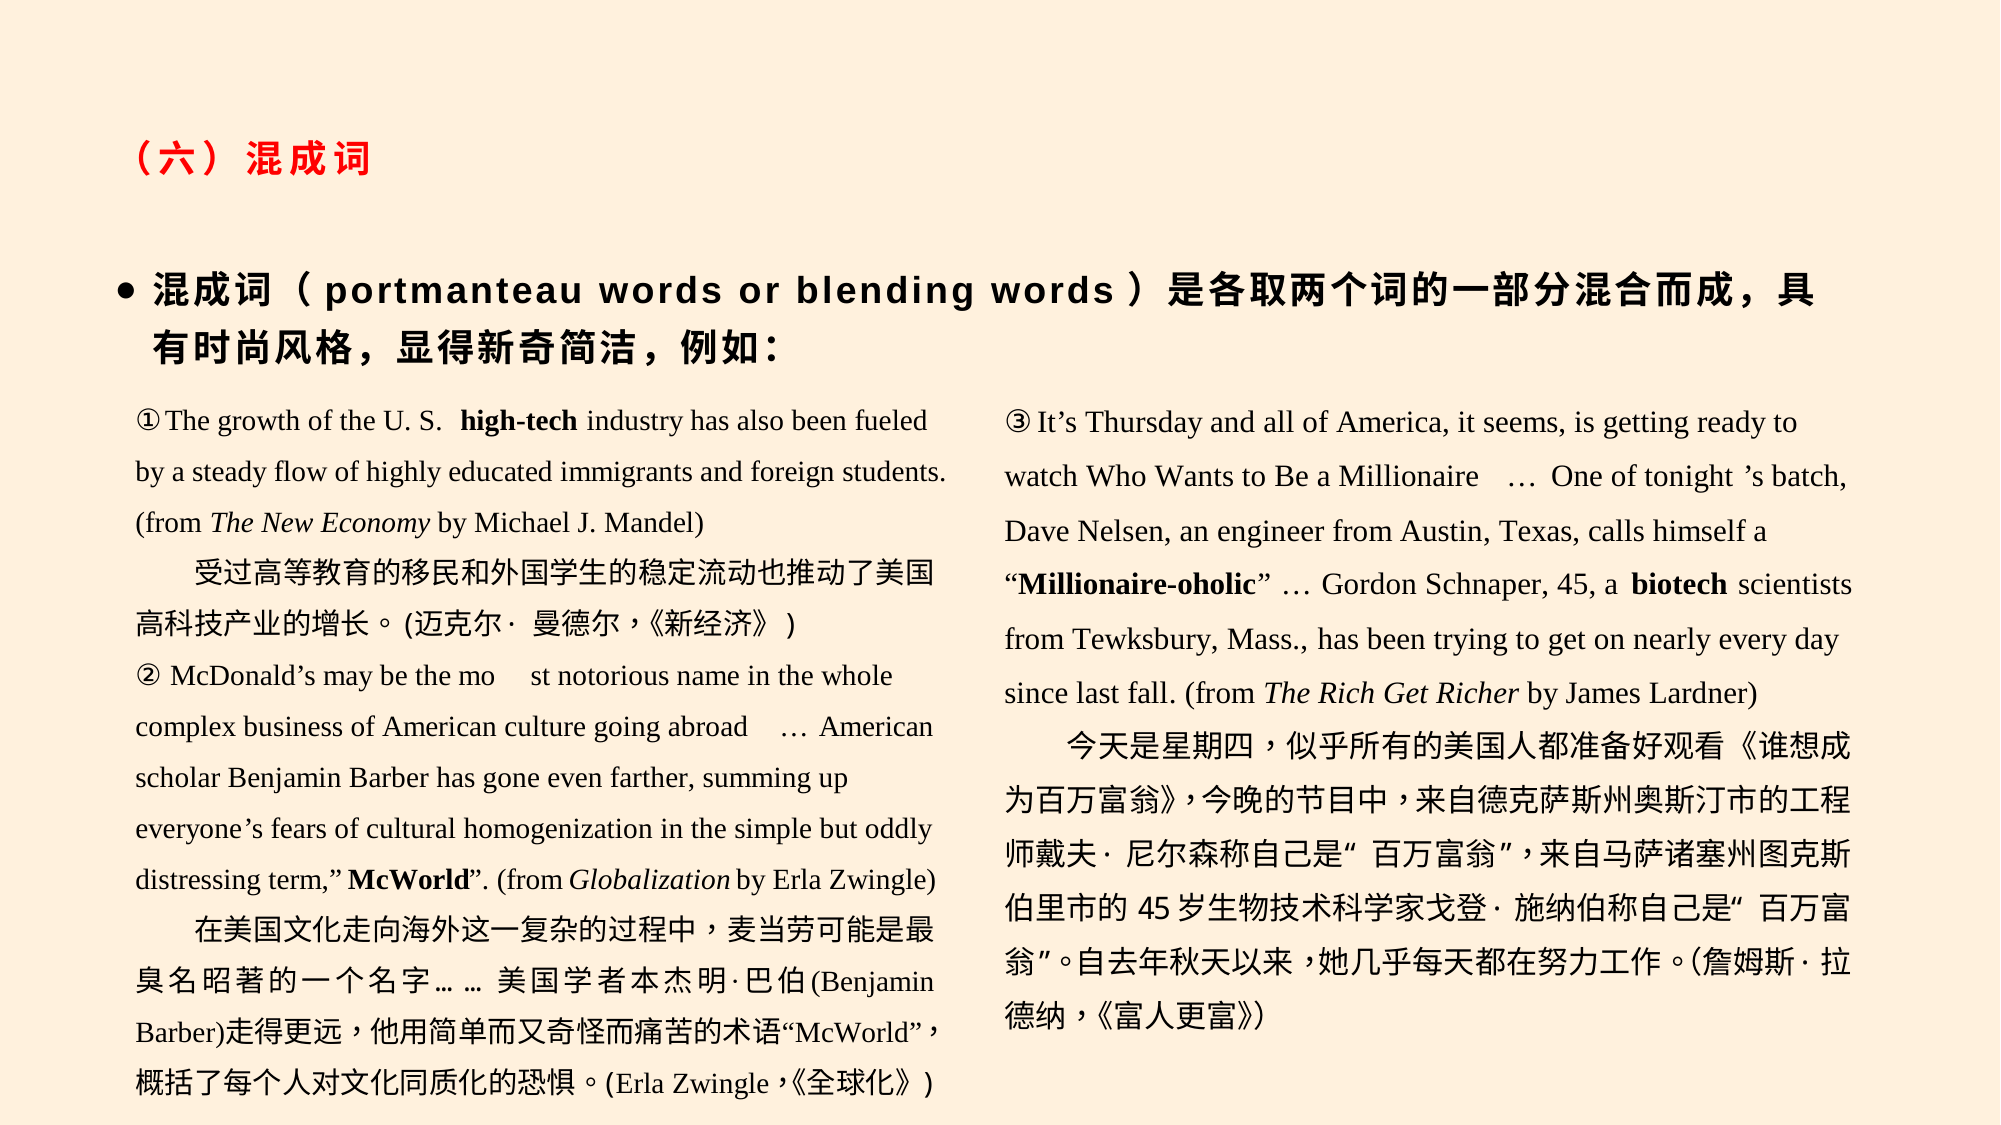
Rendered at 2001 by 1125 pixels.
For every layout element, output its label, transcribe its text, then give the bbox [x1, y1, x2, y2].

picture [135, 394, 969, 1125]
title （六）混成词 [99, 99, 1900, 216]
list 混成词（portmanteau words or blending words）是各取两个词的一部分混合而成，具有时尚风格，显得新奇简洁，例如： [99, 244, 1865, 395]
picture [1004, 394, 1889, 1050]
